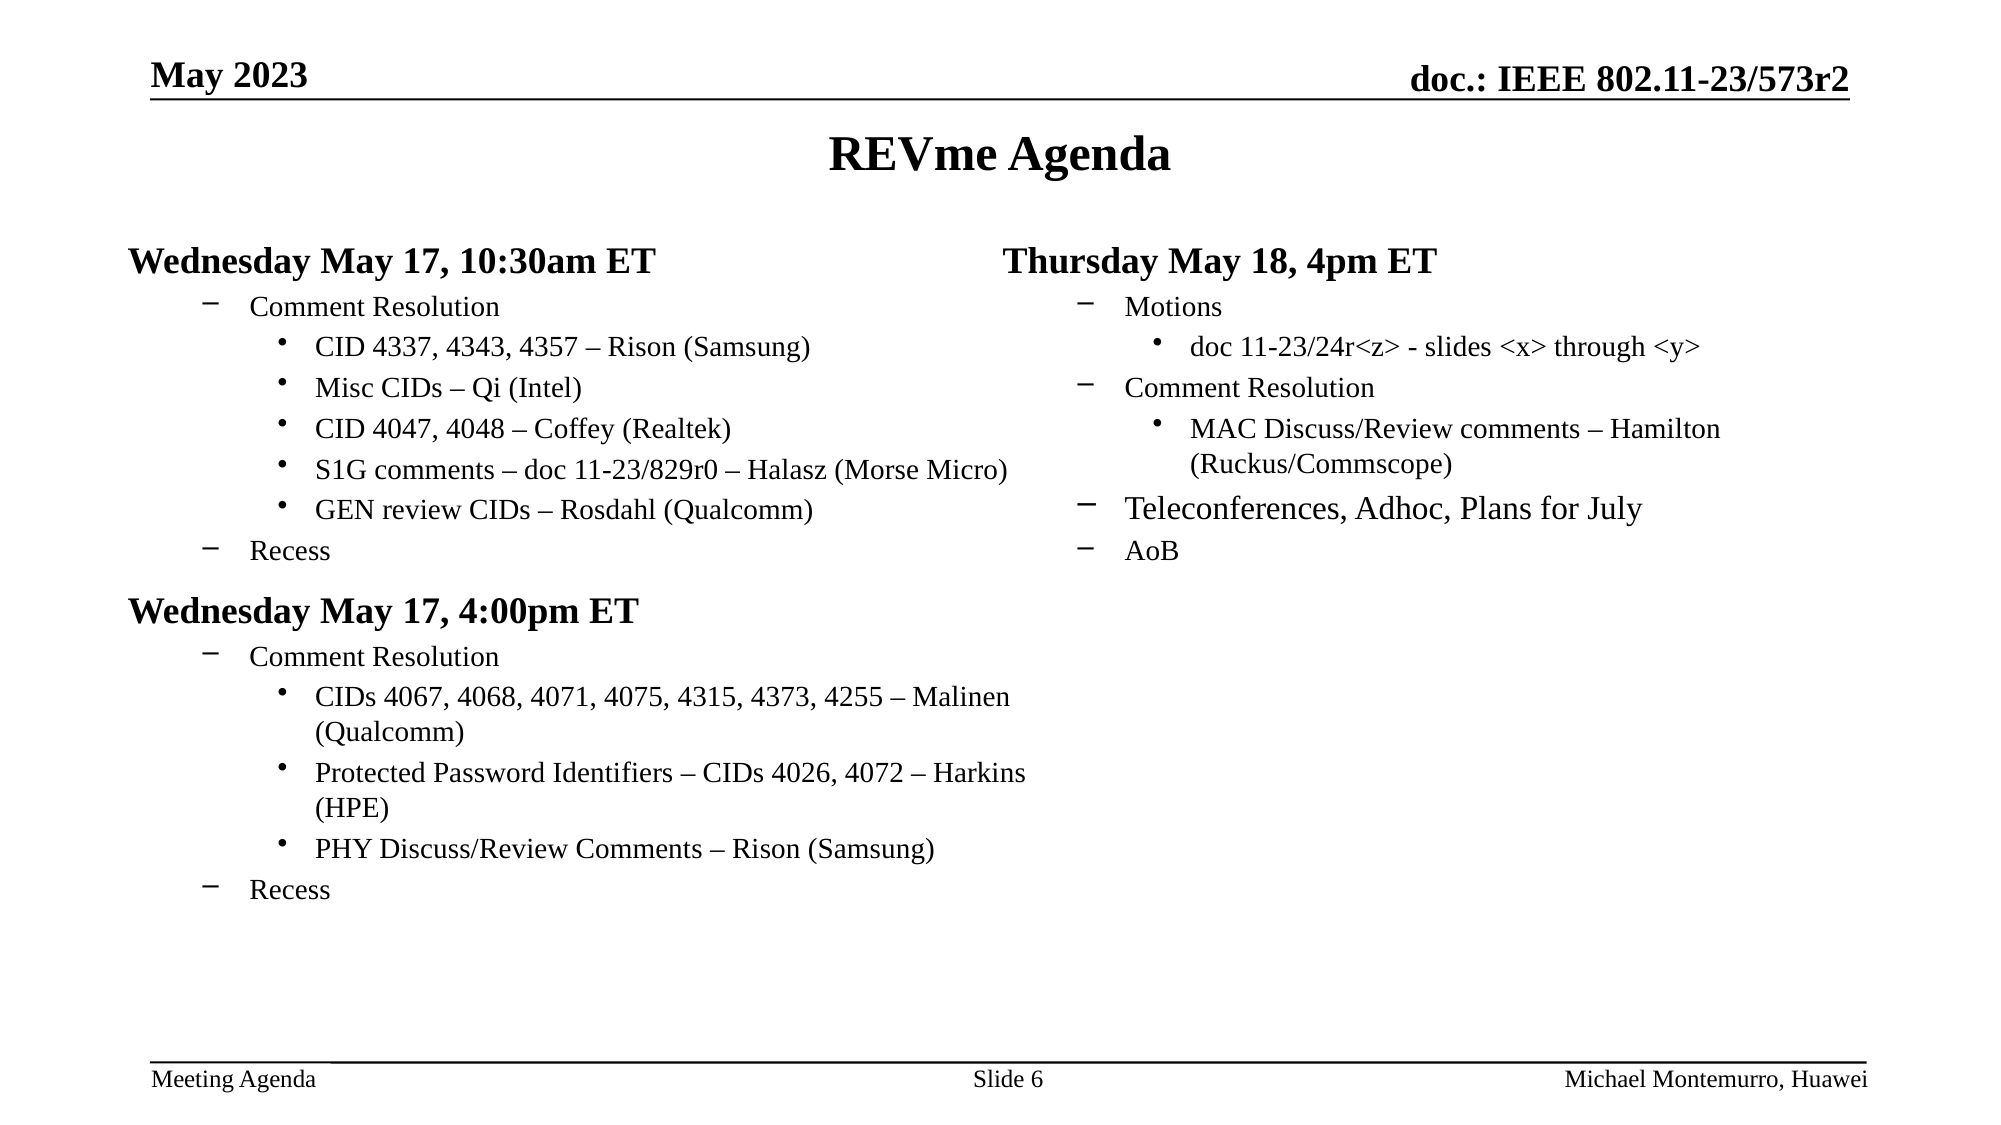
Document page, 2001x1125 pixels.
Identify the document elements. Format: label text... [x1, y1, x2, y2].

title REVme Agenda [362, 112, 1638, 188]
text_box Wednesday May 17, 10:30am ET Comment Resolution CID 4337, 4343, 4357 – Rison (Samsung) Misc CIDs – Qi (Intel) CID 4047, 4048 – Coffey (Realtek) S1G comments – doc 11-23/829r0 – Halasz (Morse Micro) GEN review CIDs – Rosdahl (Qualcomm) Recess [112, 237, 1063, 450]
slide_number Slide 6 [972, 1061, 1045, 1093]
text_box Thursday May 18, 4pm ET Motions doc 11-23/24r<z> - slides <x> through <y> Comment Resolution MAC Discuss/Review comments – Hamilton (Ruckus/Commscope) Teleconferences, Adhoc, Plans for July AoB [987, 237, 1788, 783]
text_box Wednesday May 17, 4:00pm ET Comment Resolution CIDs 4067, 4068, 4071, 4075, 4315, 4373, 4255 – Malinen (Qualcomm) Protected Password Identifiers – CIDs 4026, 4072 – Harkins (HPE) PHY Discuss/Review Comments – Rison (Samsung) Recess [112, 587, 1100, 800]
footer Michael Montemurro, Huawei [1266, 1061, 1869, 1093]
